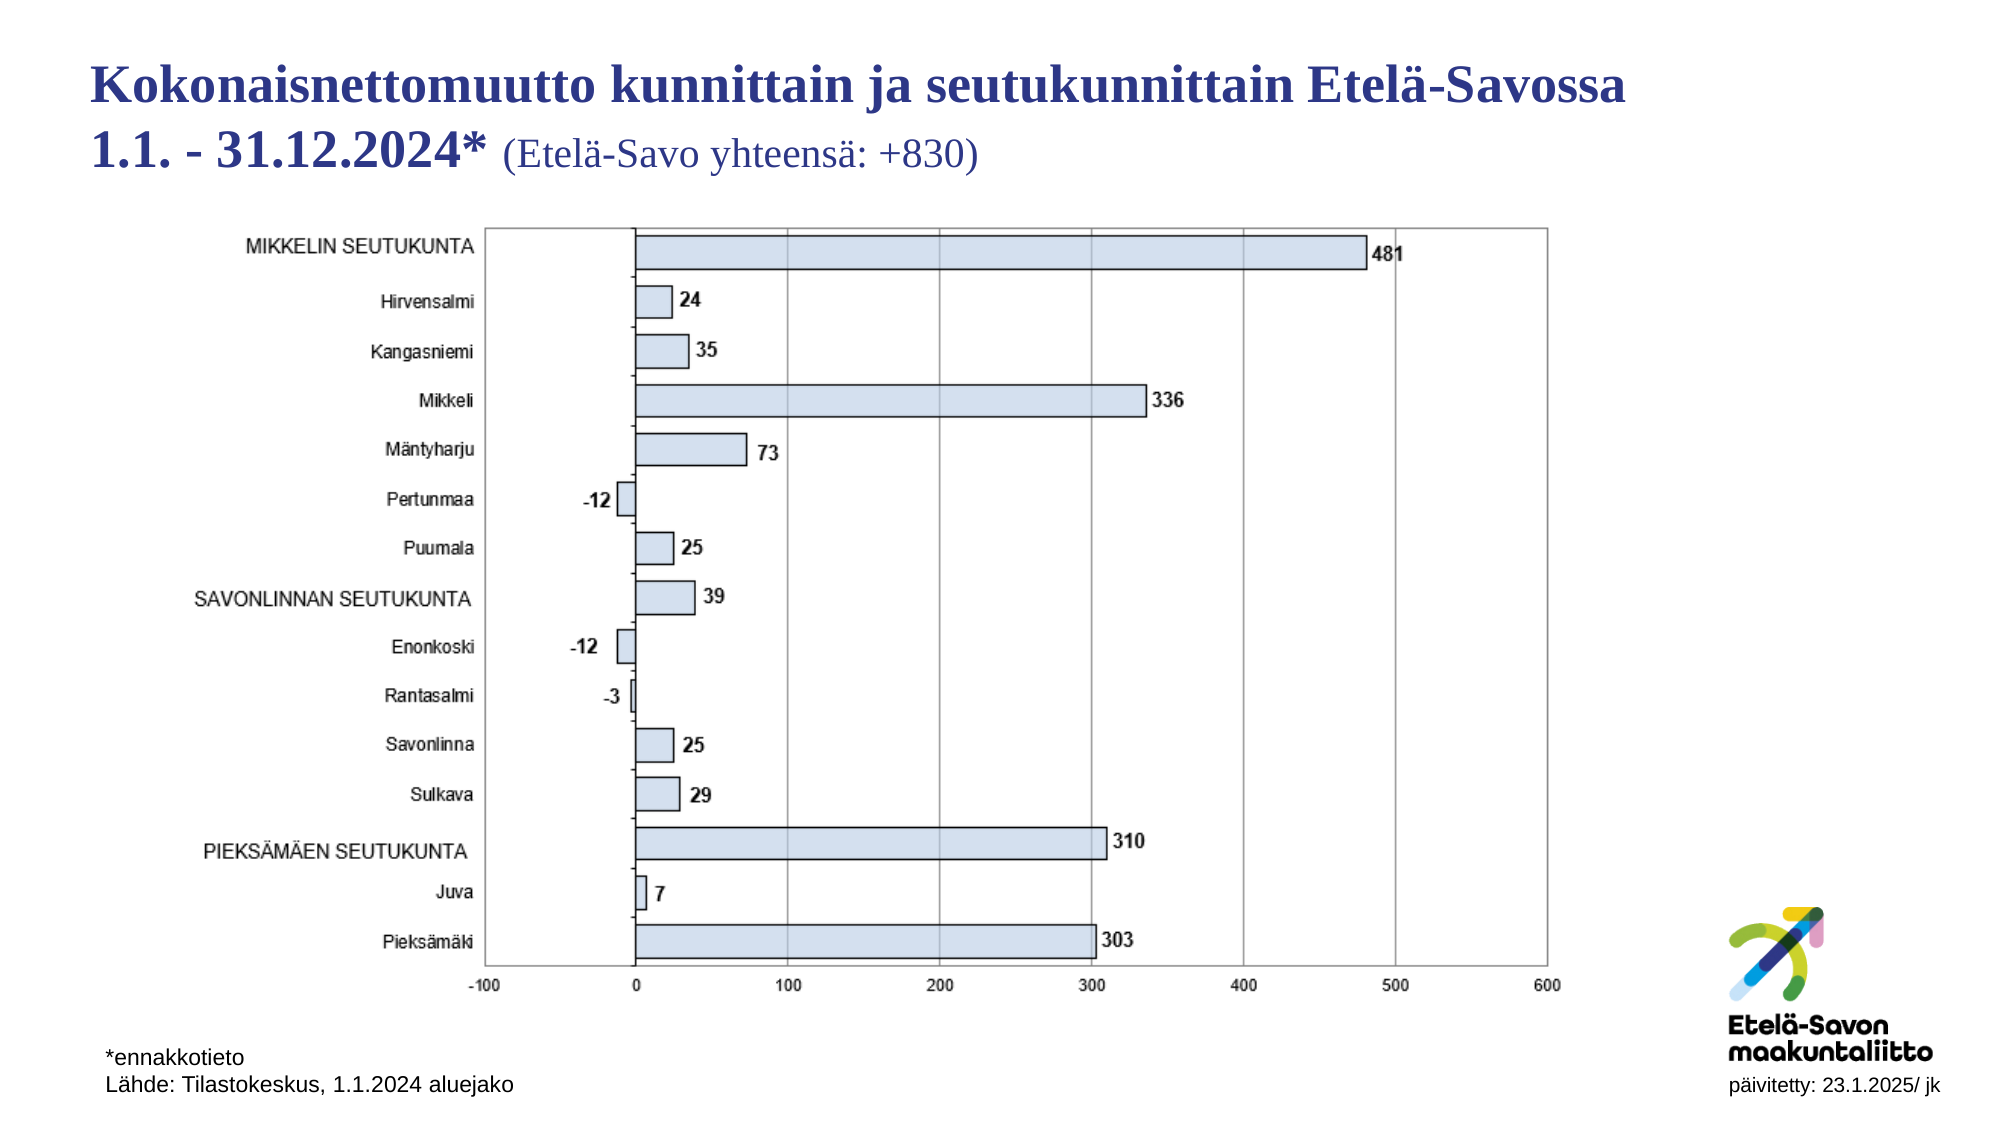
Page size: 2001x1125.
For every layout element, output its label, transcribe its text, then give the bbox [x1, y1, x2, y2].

picture [161, 208, 1576, 1008]
title Kokonaisnettomuutto kunnittain ja seutukunnittain Etelä-Savossa 1.1. - 31.12.2024* (Etelä-Savo yhteensä: +830) [90, 42, 1697, 186]
picture [1707, 907, 2000, 1125]
text_box *ennakkotieto Lähde: Tilastokeskus, 1.1.2024 aluejako päivitetty: 23.1.2025/ jk [90, 1034, 1981, 1118]
